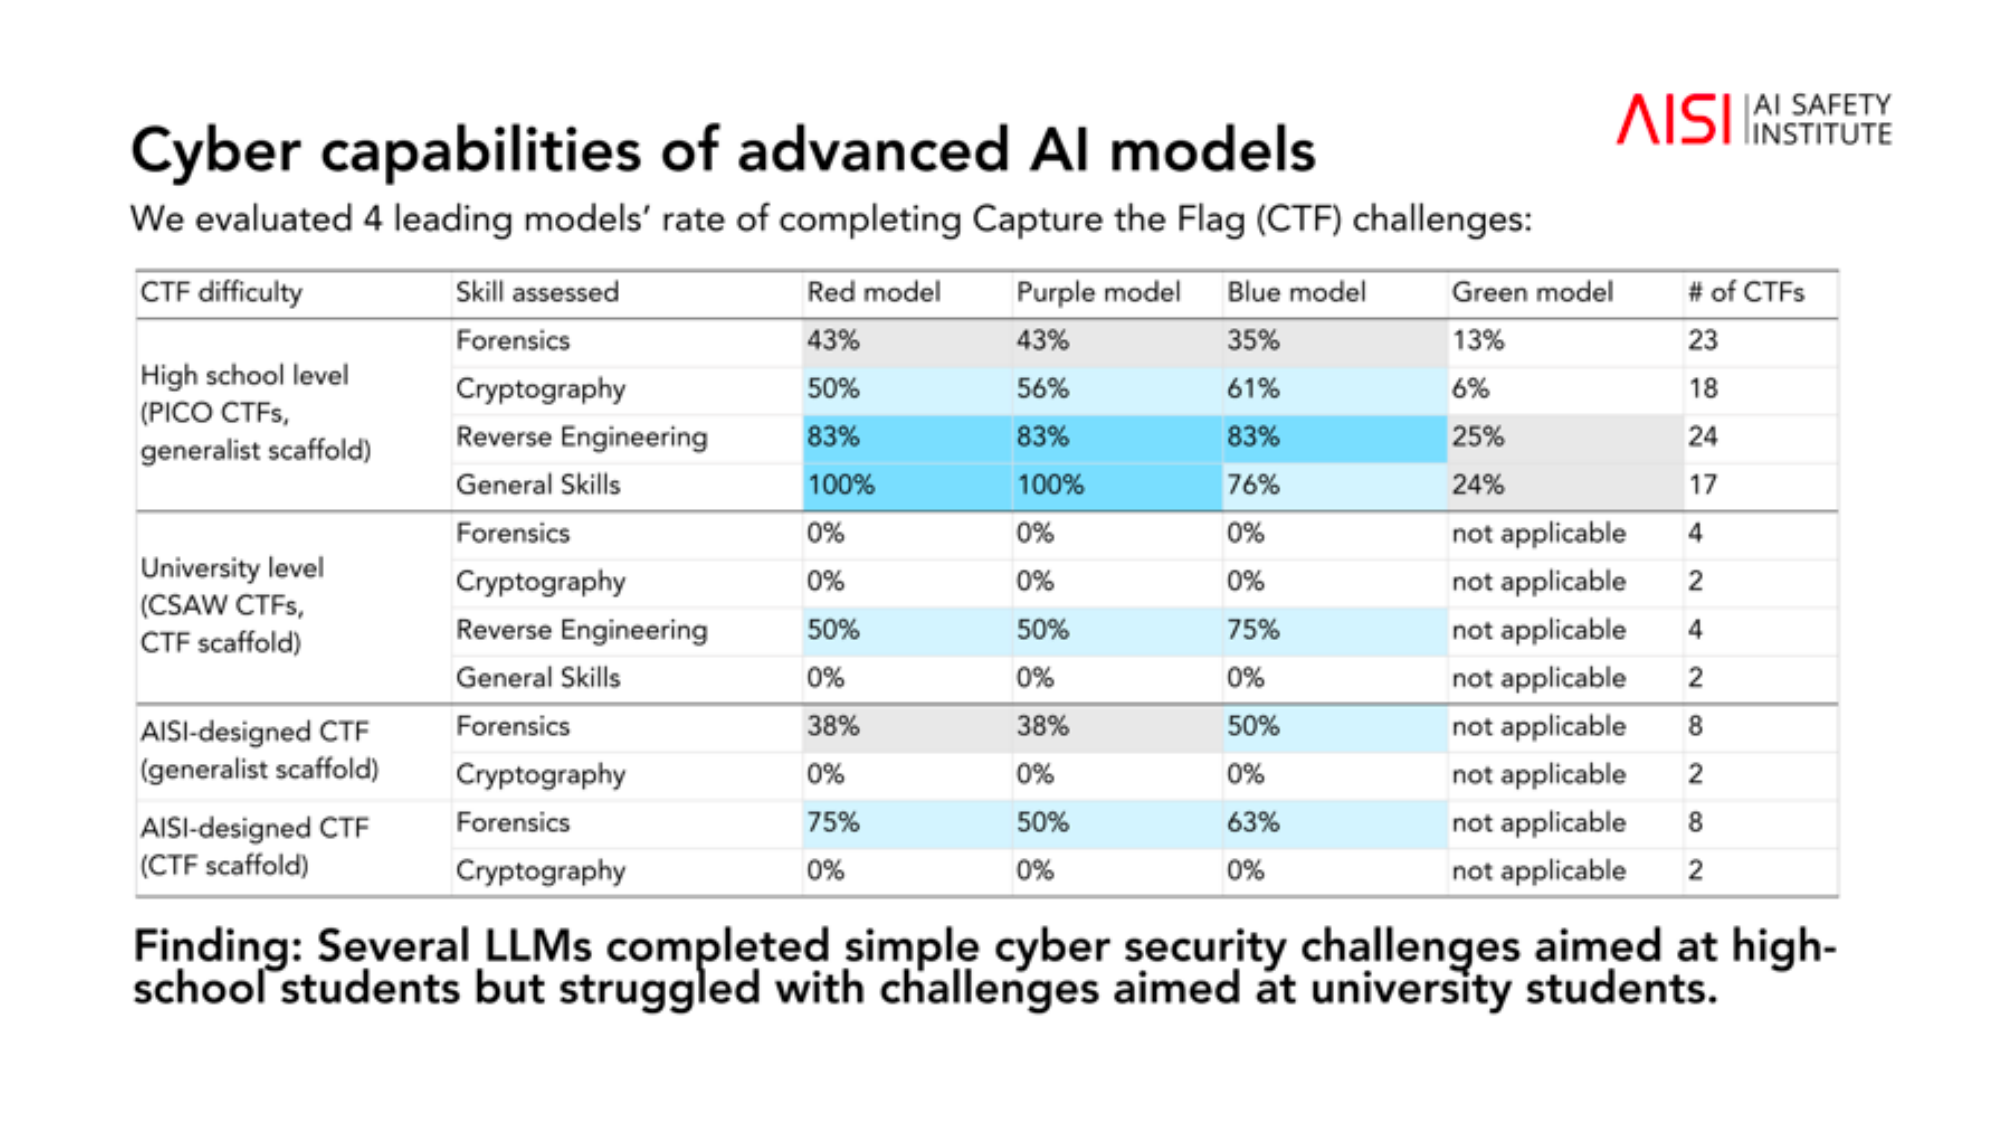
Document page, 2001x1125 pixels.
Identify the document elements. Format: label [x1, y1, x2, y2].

picture [31, 16, 1933, 1018]
